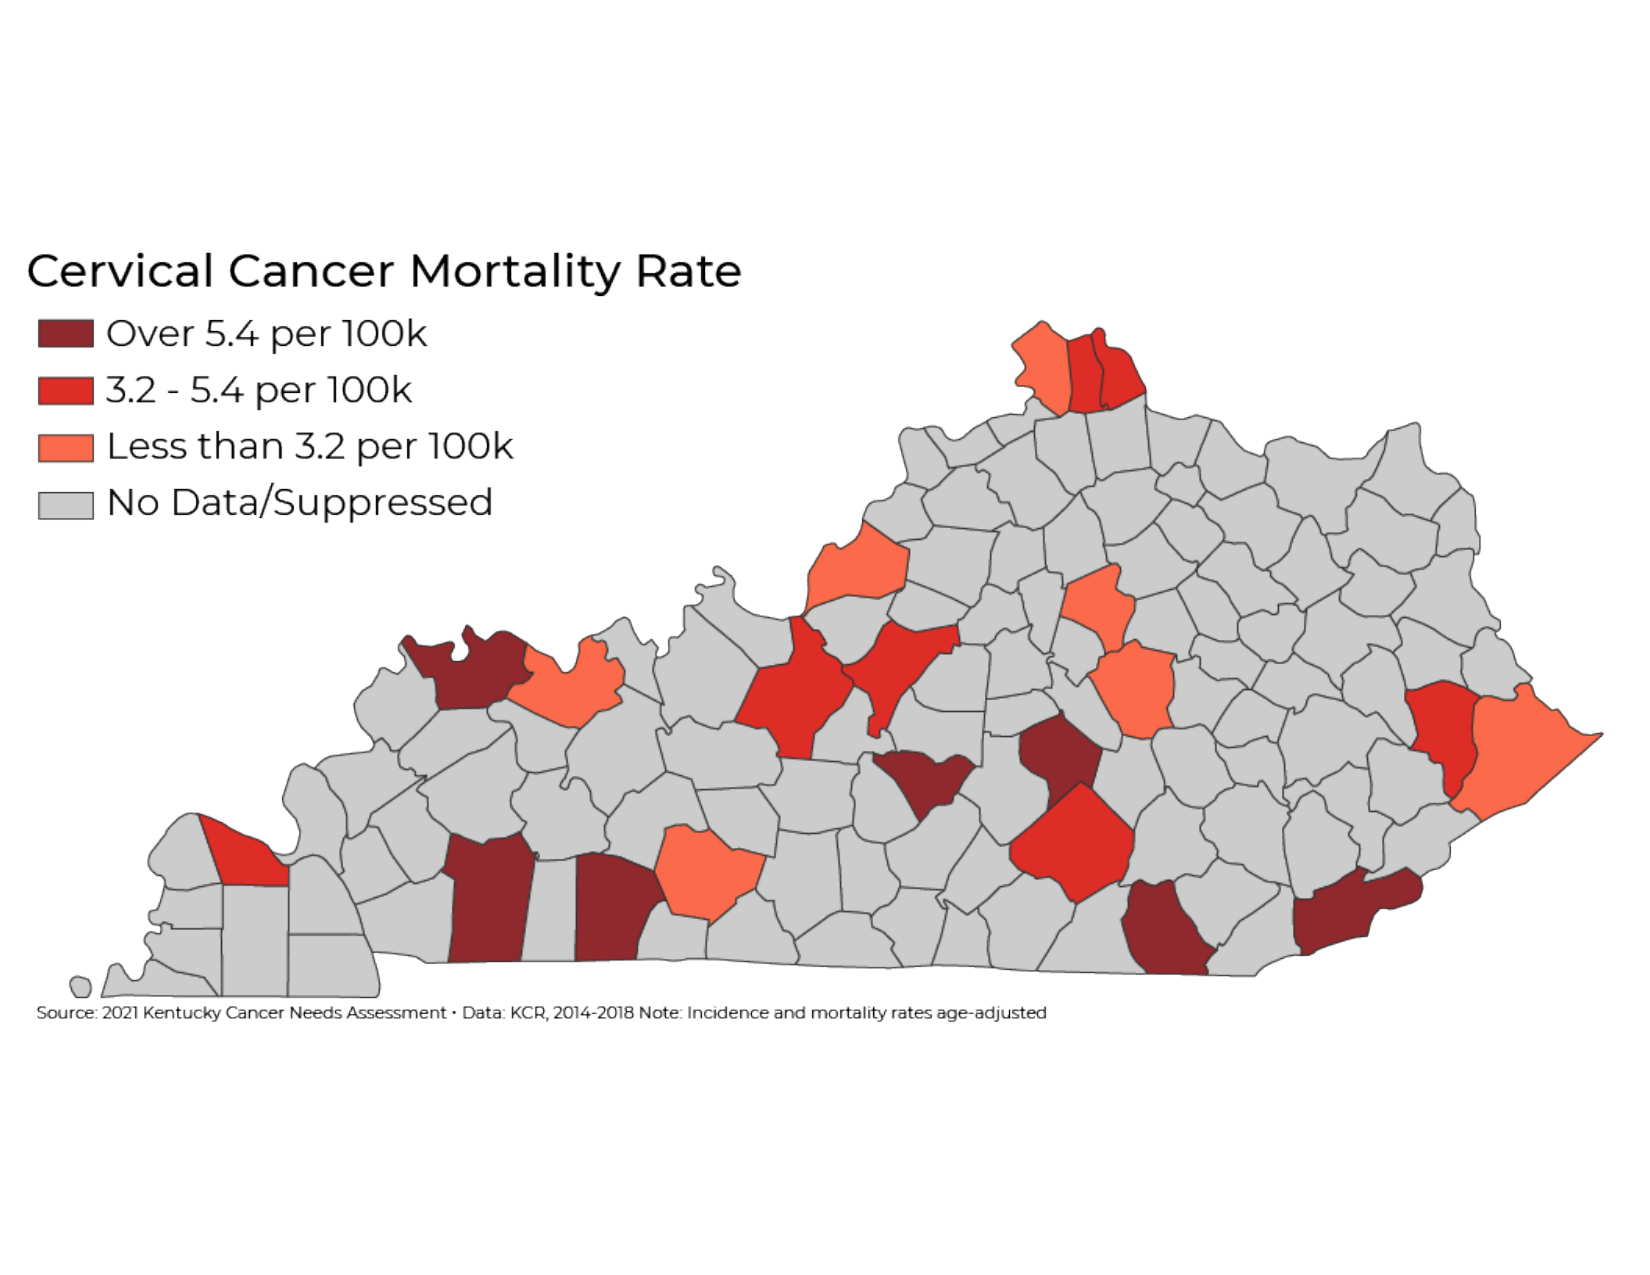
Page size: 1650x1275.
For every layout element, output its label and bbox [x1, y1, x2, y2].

picture [24, 237, 1625, 1038]
